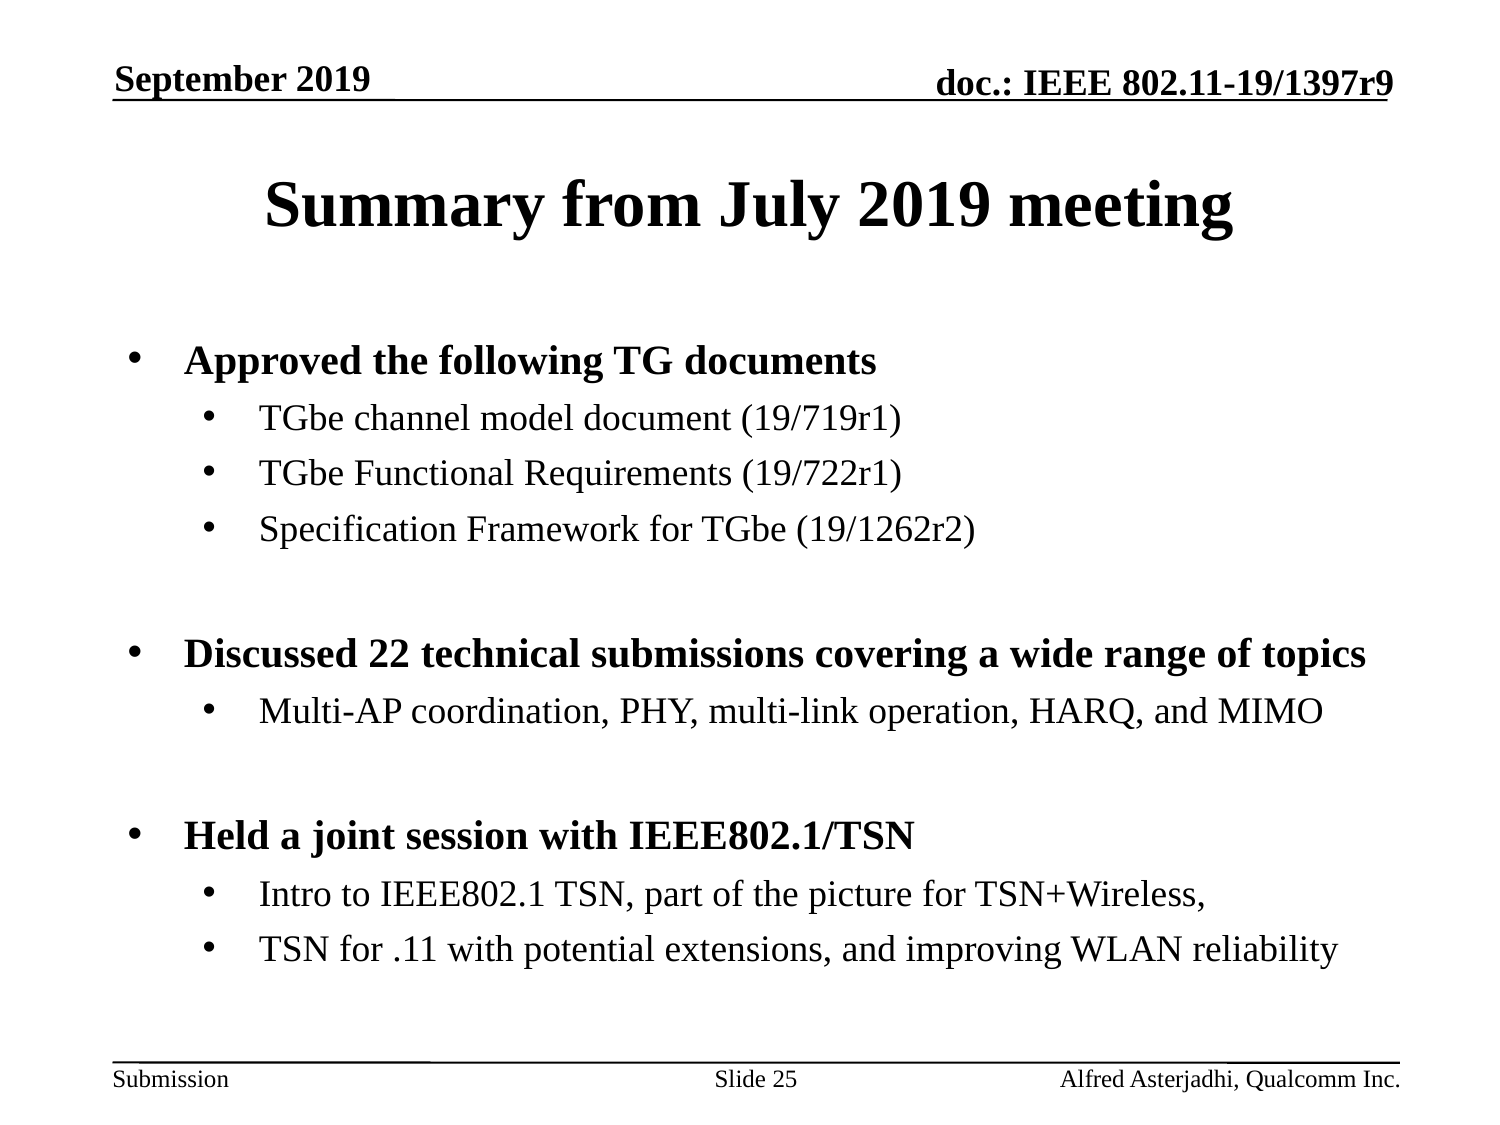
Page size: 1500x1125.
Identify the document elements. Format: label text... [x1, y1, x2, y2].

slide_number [114, 54, 423, 100]
title Summary from July 2019 meeting [112, 112, 1388, 288]
slide_number Slide 25 [712, 1061, 800, 1123]
footer Alfred Asterjadhi, Qualcomm Inc. [878, 1061, 1402, 1093]
list Approved the following TG documents TGbe channel model document (19/719r1) TGbe Functional Requirements (19/722r1) Specification Framework for TGbe (19/1262r2) Discussed 22 technical submissions covering a wide range of topics Multi-AP coordination, PHY, multi-link operation, HARQ, and MIMO Held a joint session with IEEE802.1/TSN Intro to IEEE802.1 TSN, part of the picture for TSN+Wireless, TSN for .11 with potential extensions, and improving WLAN reliability [112, 324, 1388, 1000]
